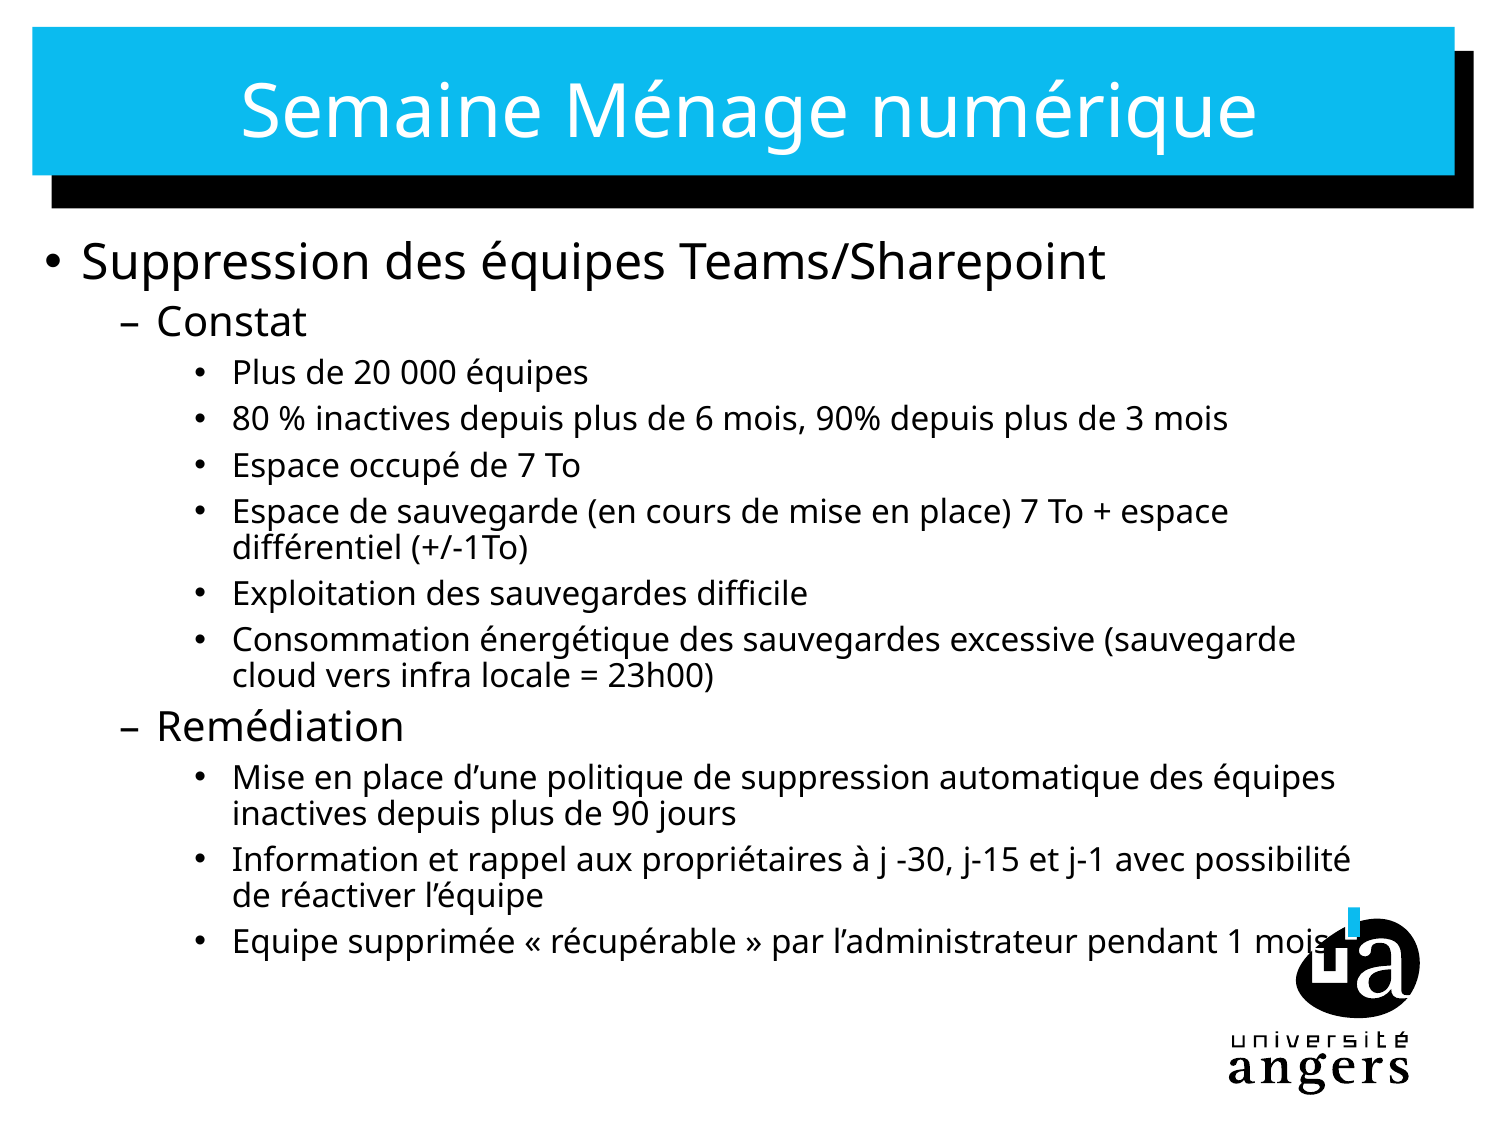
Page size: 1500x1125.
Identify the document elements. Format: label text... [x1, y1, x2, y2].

title Semaine Ménage numérique [103, 50, 1397, 176]
list Suppression des équipes Teams/Sharepoint Constat Plus de 20 000 équipes 80 % inactives depuis plus de 6 mois, 90% depuis plus de 3 mois Espace occupé de 7 To Espace de sauvegarde (en cours de mise en place) 7 To + espace différentiel (+/-1To) Exploitation des sauvegardes difficile Consommation énergétique des sauvegardes excessive (sauvegarde cloud vers infra locale = 23h00) Remédiation Mise en place d’une politique de suppression automatique des équipes inactives depuis plus de 90 jours Information et rappel aux propriétaires à j -30, j-15 et j-1 avec possibilité de réactiver l’équipe Equipe supprimée « récupérable » par l’administrateur pendant 1 mois [29, 228, 1397, 996]
